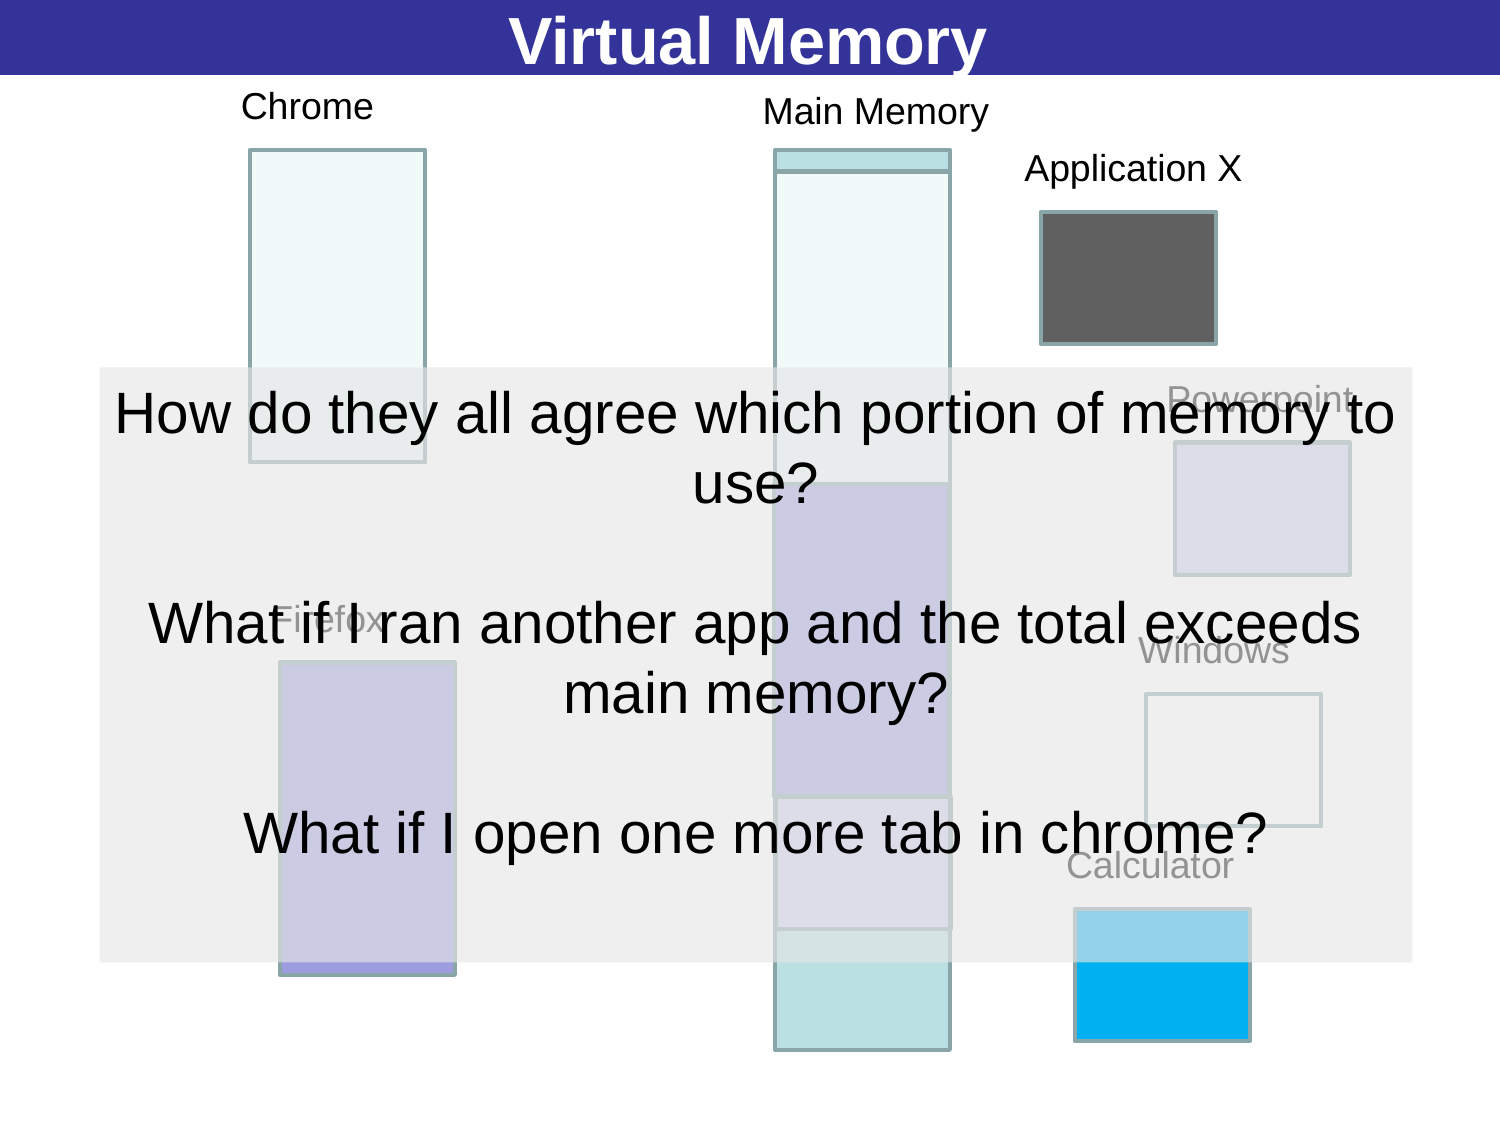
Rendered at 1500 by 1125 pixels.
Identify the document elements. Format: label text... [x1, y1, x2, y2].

text_box Chrome [226, 74, 389, 135]
text_box Application X [1009, 136, 1258, 197]
text_box How do they all agree which portion of memory to use? What if I ran another app and the total exceeds main memory? What if I open one more tab in chrome? [99, 367, 1413, 963]
text_box [773, 148, 952, 169]
text_box Main Memory [747, 79, 1005, 140]
title Virtual Memory [0, 0, 1500, 75]
text_box [773, 169, 952, 367]
text_box [278, 963, 457, 977]
text_box [248, 148, 427, 367]
text_box [1039, 210, 1218, 346]
text_box [773, 963, 952, 1052]
text_box [1073, 963, 1252, 1043]
